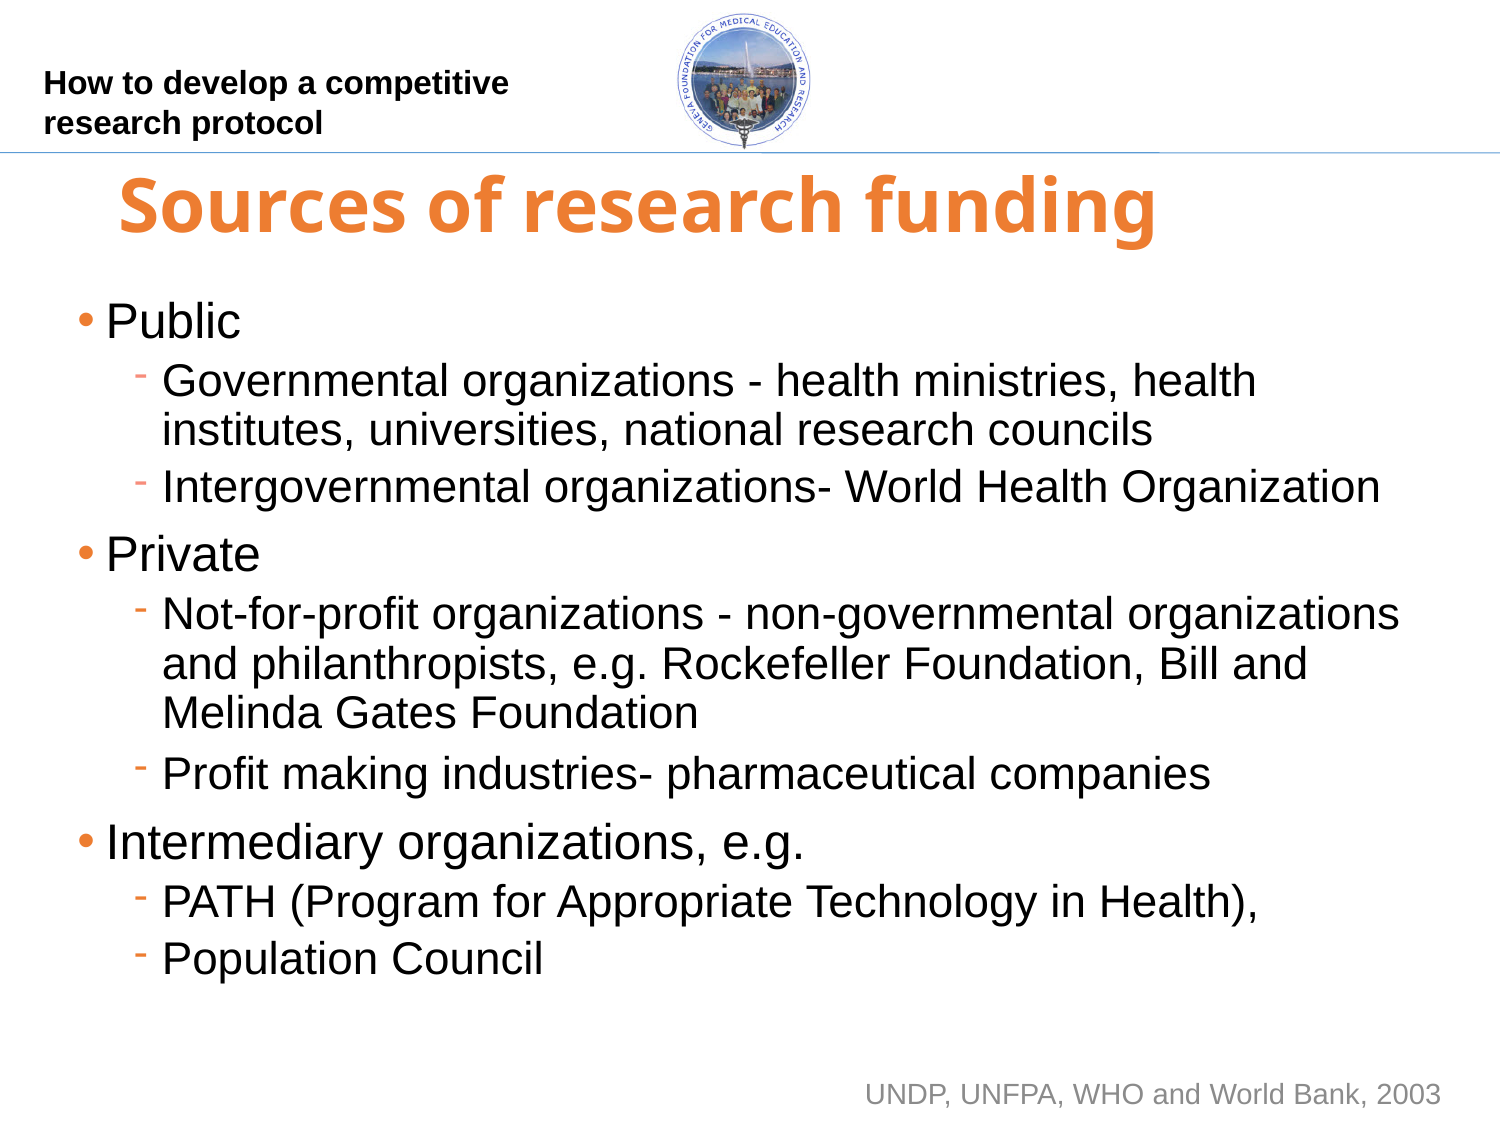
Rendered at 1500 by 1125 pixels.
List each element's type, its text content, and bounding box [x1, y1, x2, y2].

footer UNDP, UNFPA, WHO and World Bank, 2003 [849, 1062, 1463, 1123]
list Public Governmental organizations - health ministries, health institutes, universities, national research councils Intergovernmental organizations- World Health Organization Private Not-for-profit organizations - non-governmental organizations and philanthropists, e.g. Rockefeller Foundation, Bill and Melinda Gates Foundation Profit making industries- pharmaceutical companies Intermediary organizations, e.g. PATH (Program for Appropriate Technology in Health), Population Council [62, 287, 1475, 1002]
picture [676, 12, 811, 99]
title Sources of research funding [103, 99, 1397, 287]
